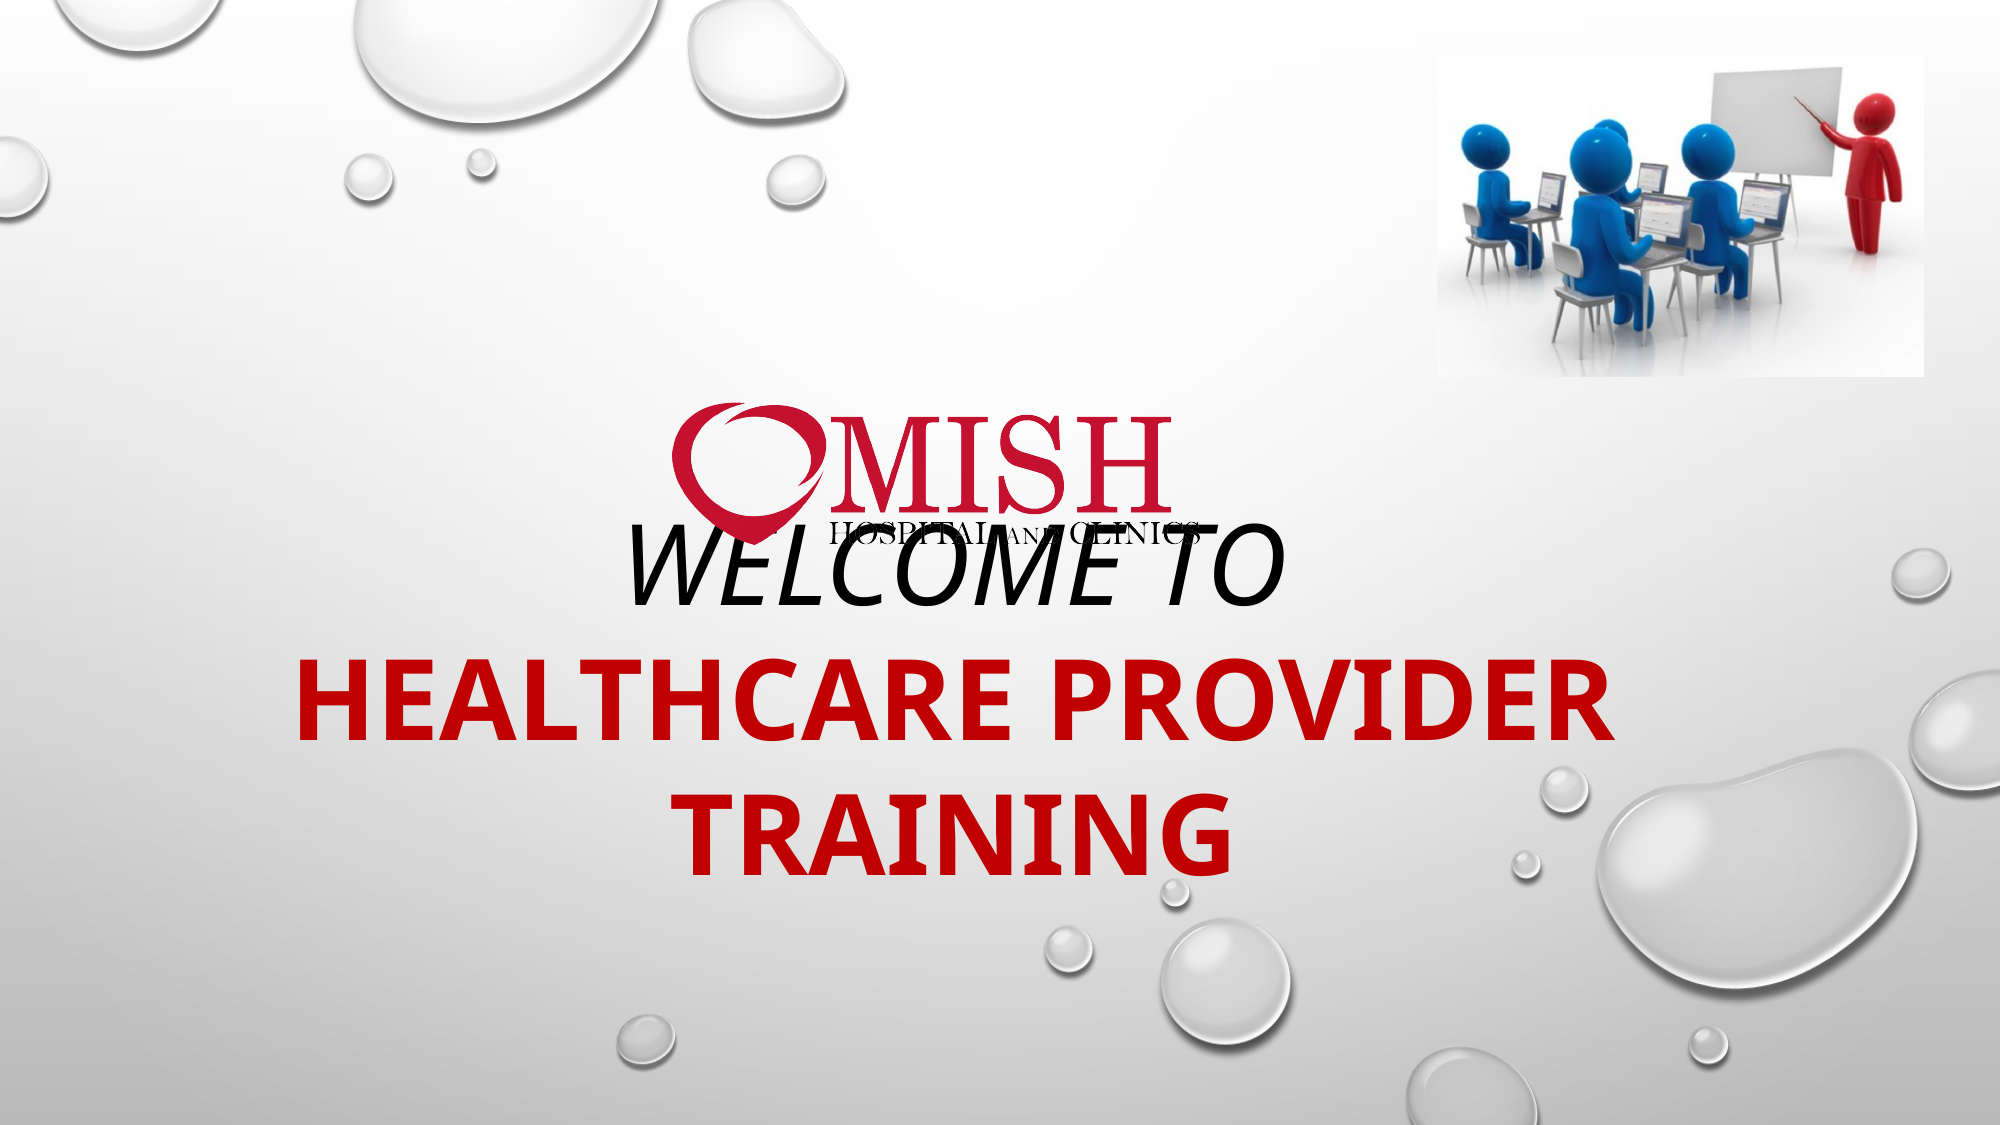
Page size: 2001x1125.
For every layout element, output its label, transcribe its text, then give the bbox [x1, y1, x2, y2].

title Welcome to HealthCare Provider TRAINING [73, 219, 1835, 906]
picture [0, 0, 2000, 1125]
